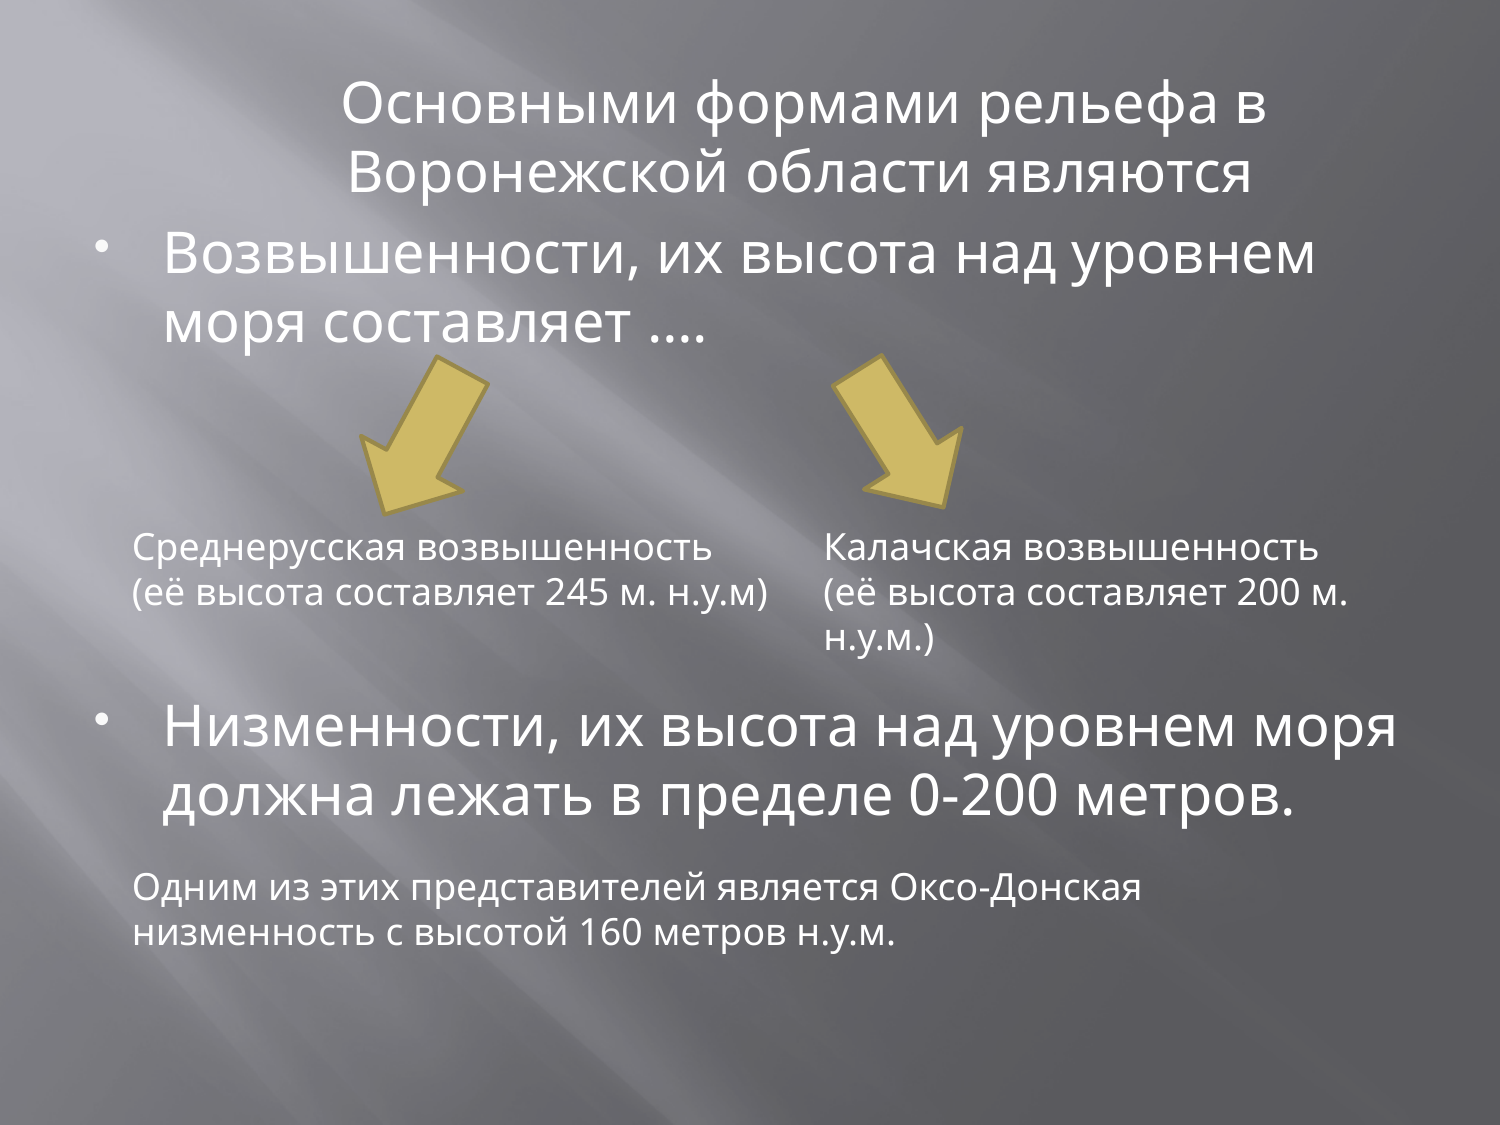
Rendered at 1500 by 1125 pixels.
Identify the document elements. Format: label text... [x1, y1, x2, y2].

text_box Одним из этих представителей является Оксо-Донская низменность с высотой 160 метров н.у.м. [117, 855, 1289, 961]
text_box Среднерусская возвышенность (её высота составляет 245 м. н.у.м) [117, 515, 797, 621]
text_box [830, 353, 964, 510]
text_box [358, 354, 490, 515]
list Основными формами рельефа в Воронежской области являются Возвышенности, их высота над уровнем моря составляет …. Низменности, их высота над уровнем моря должна лежать в пределе 0-200 метров. [58, 58, 1454, 1079]
text_box Калачская возвышенность (её высота составляет 200 м. н.у.м.) [808, 515, 1418, 666]
